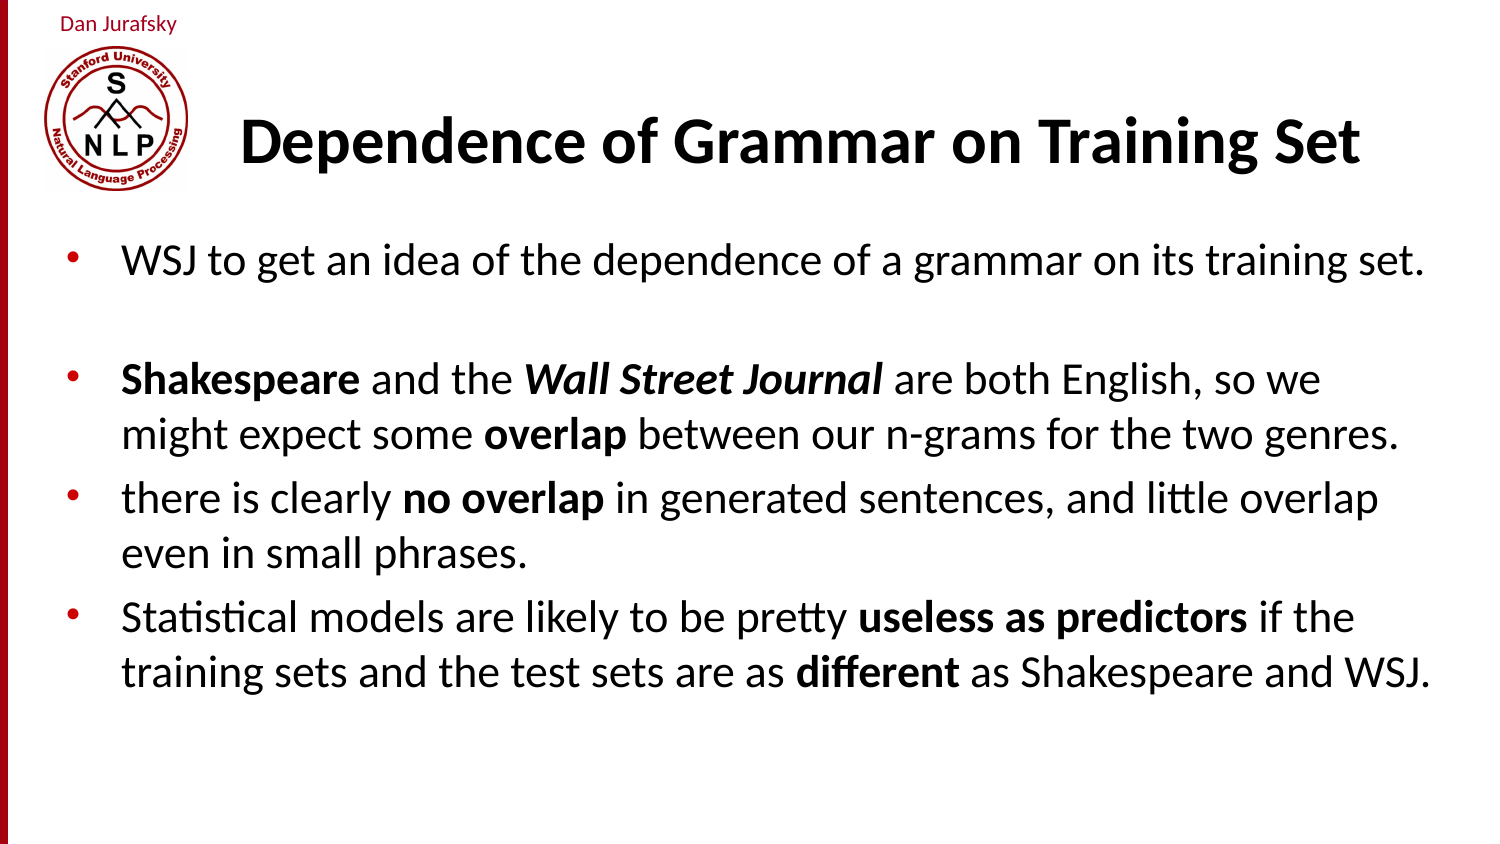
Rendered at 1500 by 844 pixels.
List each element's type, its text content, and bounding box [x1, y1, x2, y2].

title Dependence of Grammar on Training Set [225, 62, 1450, 185]
list WSJ to get an idea of the dependence of a grammar on its training set. Shakespeare and the Wall Street Journal are both English, so we might expect some overlap between our n-grams for the two genres. there is clearly no overlap in generated sentences, and little overlap even in small phrases. Statistical models are likely to be pretty useless as predictors if the training sets and the test sets are as different as Shakespeare and WSJ. [50, 221, 1450, 822]
picture [44, 46, 188, 191]
